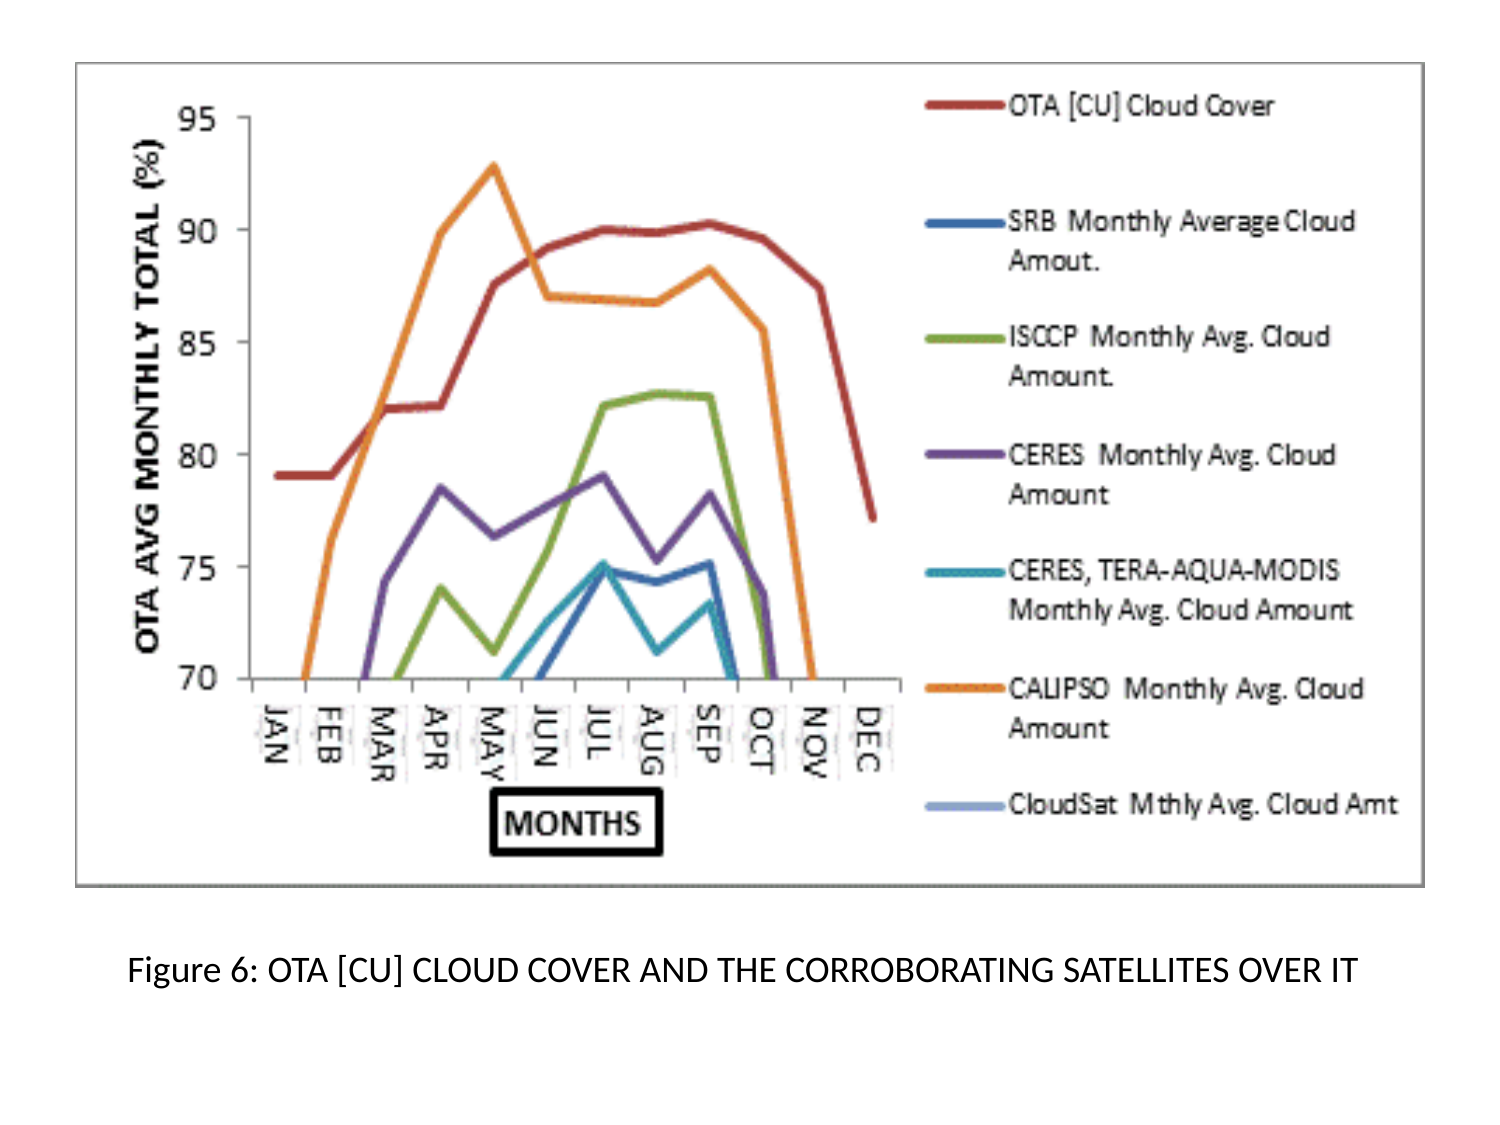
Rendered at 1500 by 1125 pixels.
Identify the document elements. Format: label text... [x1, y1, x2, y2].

picture [74, 62, 1426, 888]
text_box Figure 6: OTA [CU] CLOUD COVER AND THE CORROBORATING SATELLITES OVER IT [112, 937, 1425, 998]
